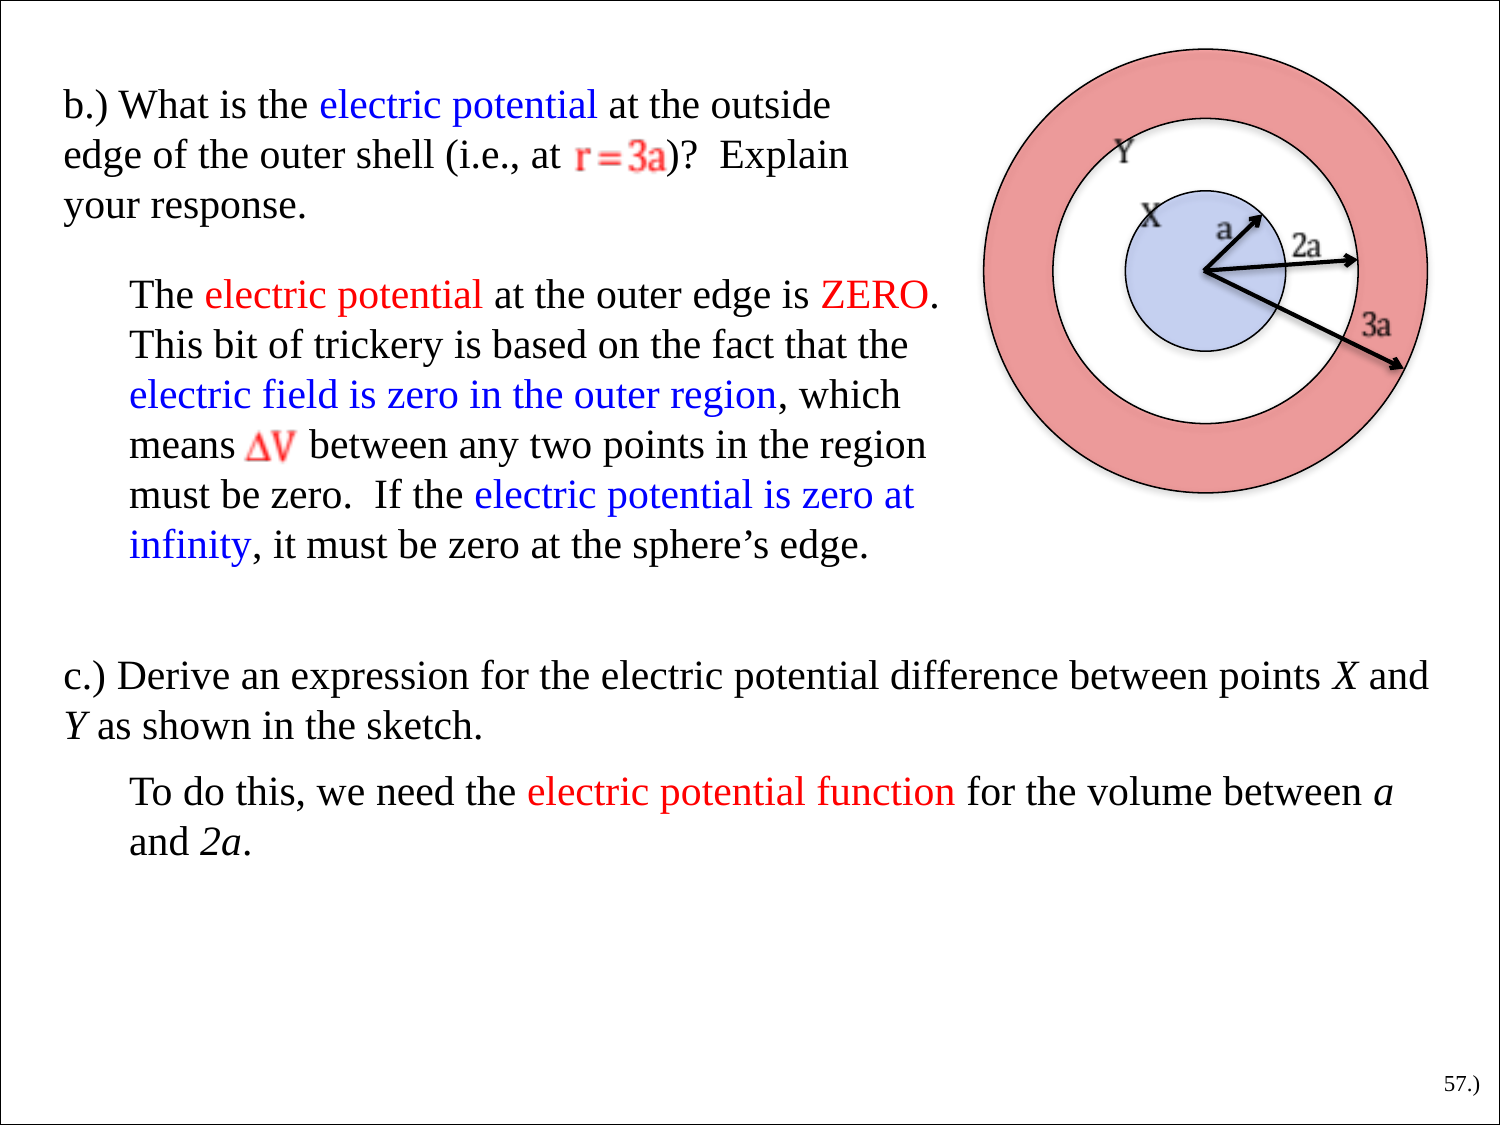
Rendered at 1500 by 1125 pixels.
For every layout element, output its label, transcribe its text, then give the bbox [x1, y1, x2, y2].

text_box 57.) [1430, 1061, 1495, 1103]
text_box c.) Derive an expression for the electric potential difference between points X and Y as shown in the sketch. [48, 640, 1452, 755]
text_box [983, 48, 1428, 494]
text_box To do this, we need the electric potential function for the volume between a and 2a. [114, 756, 1452, 872]
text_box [571, 135, 671, 175]
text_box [114, 259, 970, 578]
text_box [0, 0, 1500, 1125]
